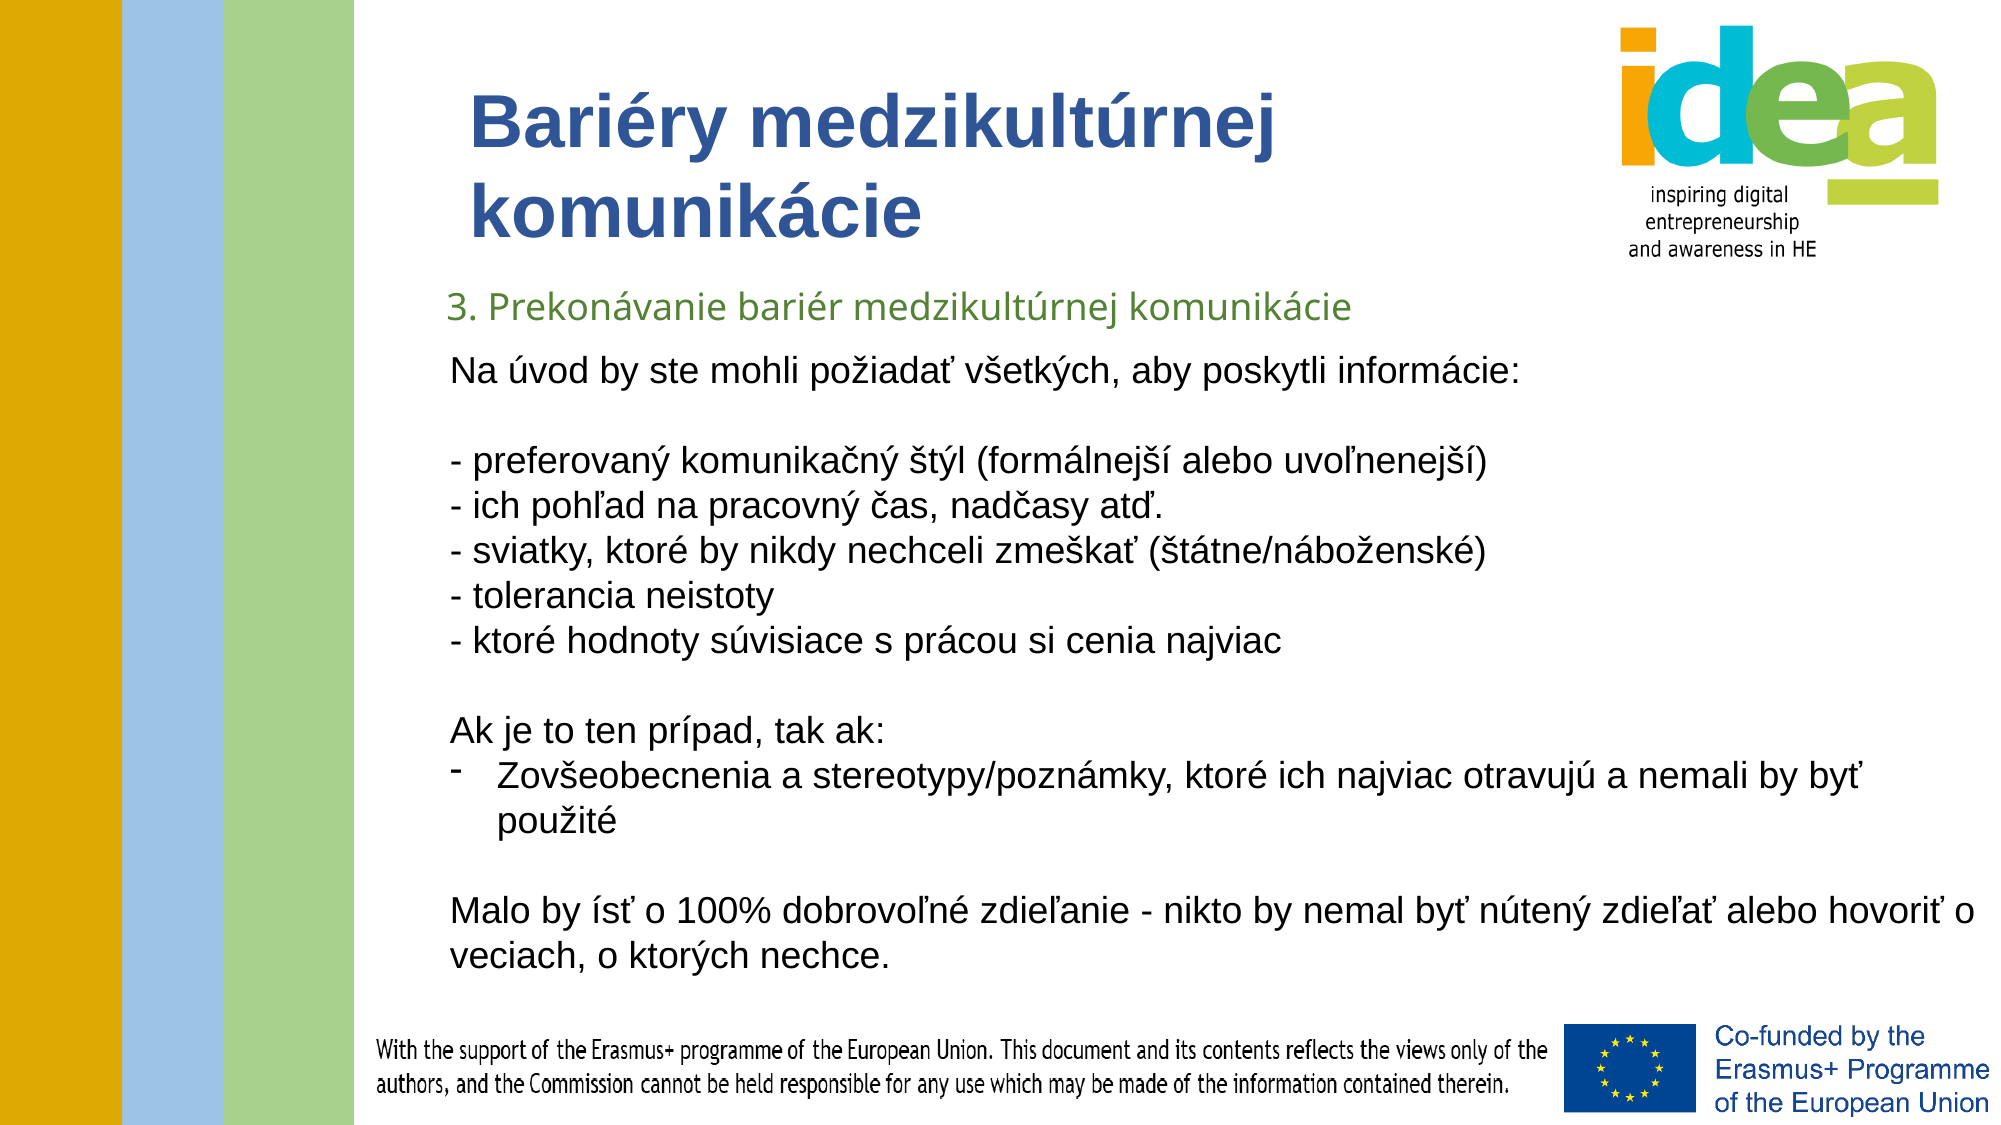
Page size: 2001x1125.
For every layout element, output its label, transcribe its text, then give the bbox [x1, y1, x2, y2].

text_box Bariéry medzikultúrnej komunikácie [454, 64, 1589, 260]
text_box Na úvod by ste mohli požiadať všetkých, aby poskytli informácie: - preferovaný komunikačný štýl (formálnejší alebo uvoľnenejší) - ich pohľad na pracovný čas, nadčasy atď. - sviatky, ktoré by nikdy nechceli zmeškať (štátne/náboženské) - tolerancia neistoty - ktoré hodnoty súvisiace s prácou si cenia najviac Ak je to ten prípad, tak ak: Zovšeobecnenia a stereotypy/poznámky, ktoré ich najviac otravujú a nemali by byť použité Malo by ísť o 100% dobrovoľné zdieľanie - nikto by nemal byť nútený zdieľať alebo hovoriť o veciach, o ktorých nechce. [435, 339, 1993, 1125]
text_box [222, 0, 355, 1125]
text_box [0, 0, 123, 1125]
picture [1589, 7, 1964, 278]
text_box 3. Prekonávanie bariér medzikultúrnej komunikácie [431, 275, 1434, 336]
text_box [123, 0, 222, 1125]
picture [363, 1024, 1989, 1118]
